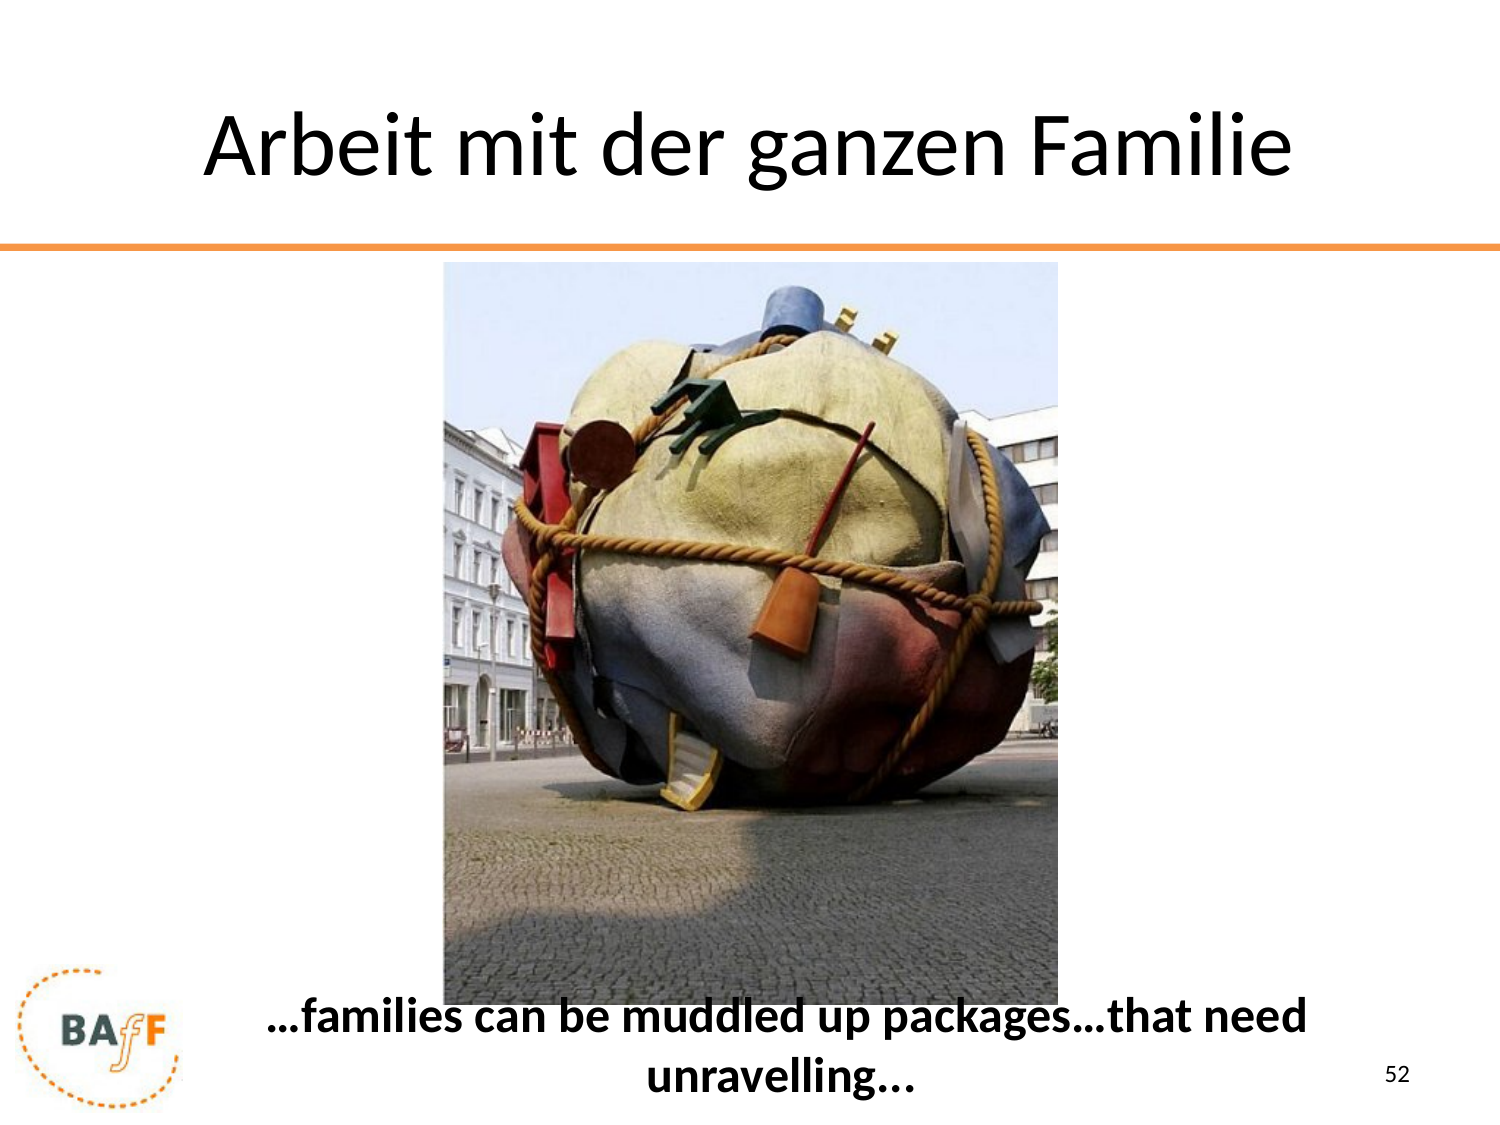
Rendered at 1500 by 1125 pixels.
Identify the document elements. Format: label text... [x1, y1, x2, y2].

text_box …families can be muddled up packages…that need unravelling... [112, 948, 1463, 1125]
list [442, 262, 1058, 1006]
picture [15, 964, 112, 1113]
title Arbeit mit der ganzen Familie [75, 45, 1425, 233]
